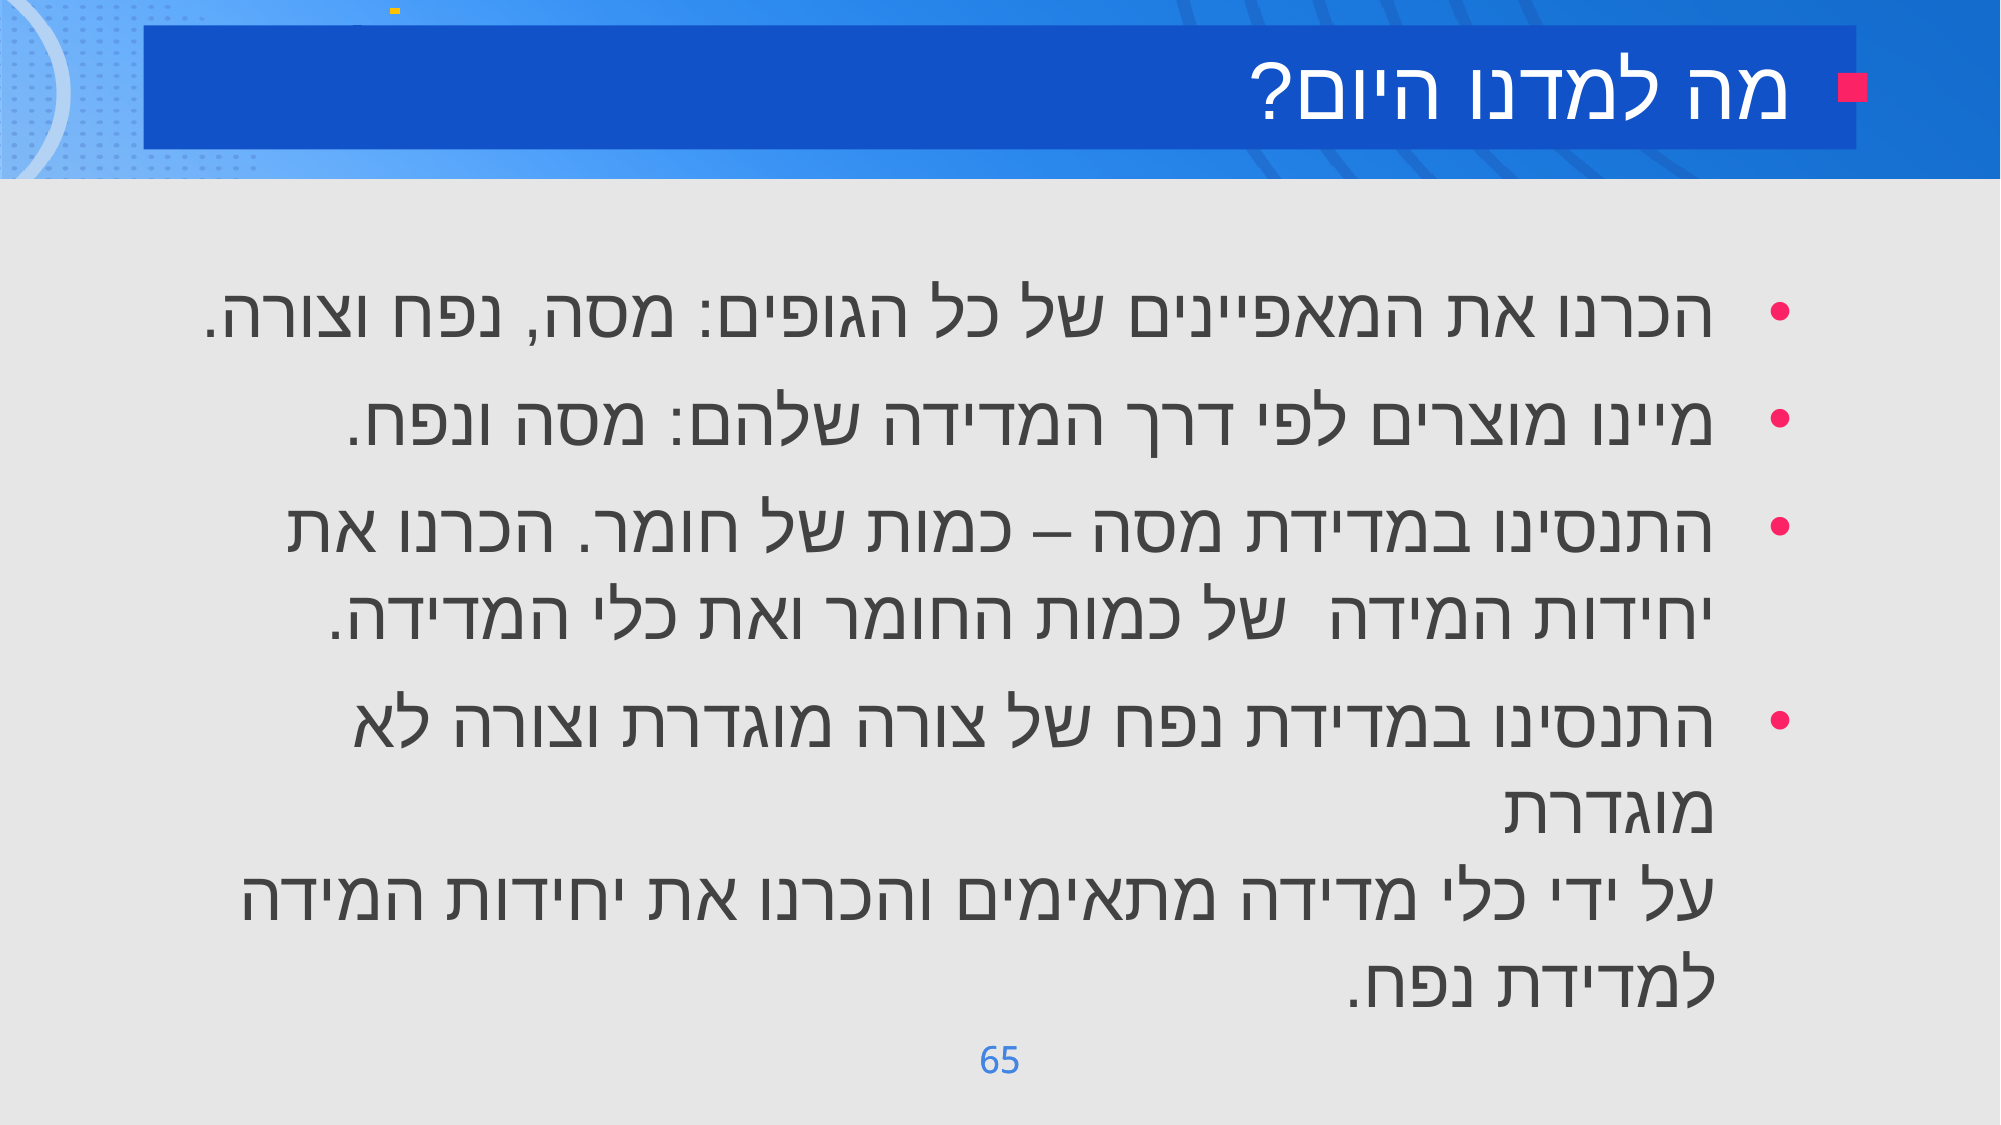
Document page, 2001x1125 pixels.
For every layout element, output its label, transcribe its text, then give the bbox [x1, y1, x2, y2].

list מה למדנו היום? [94, 41, 1808, 145]
picture [0, 0, 2001, 179]
list הכרנו את המאפיינים של כל הגופים: מסה, נפח וצורה. מיינו מוצרים לפי דרך המדידה שלהם: מסה ונפח. התנסינו במדידת מסה – כמות של חומר. הכרנו את יחידות המידה של כמות החומר ואת כלי המדידה. התנסינו במדידת נפח של צורה מוגדרת וצורה לא מוגדרת על ידי כלי מדידה מתאימים והכרנו את יחידות המידה למדידת נפח. [112, 257, 1808, 1035]
